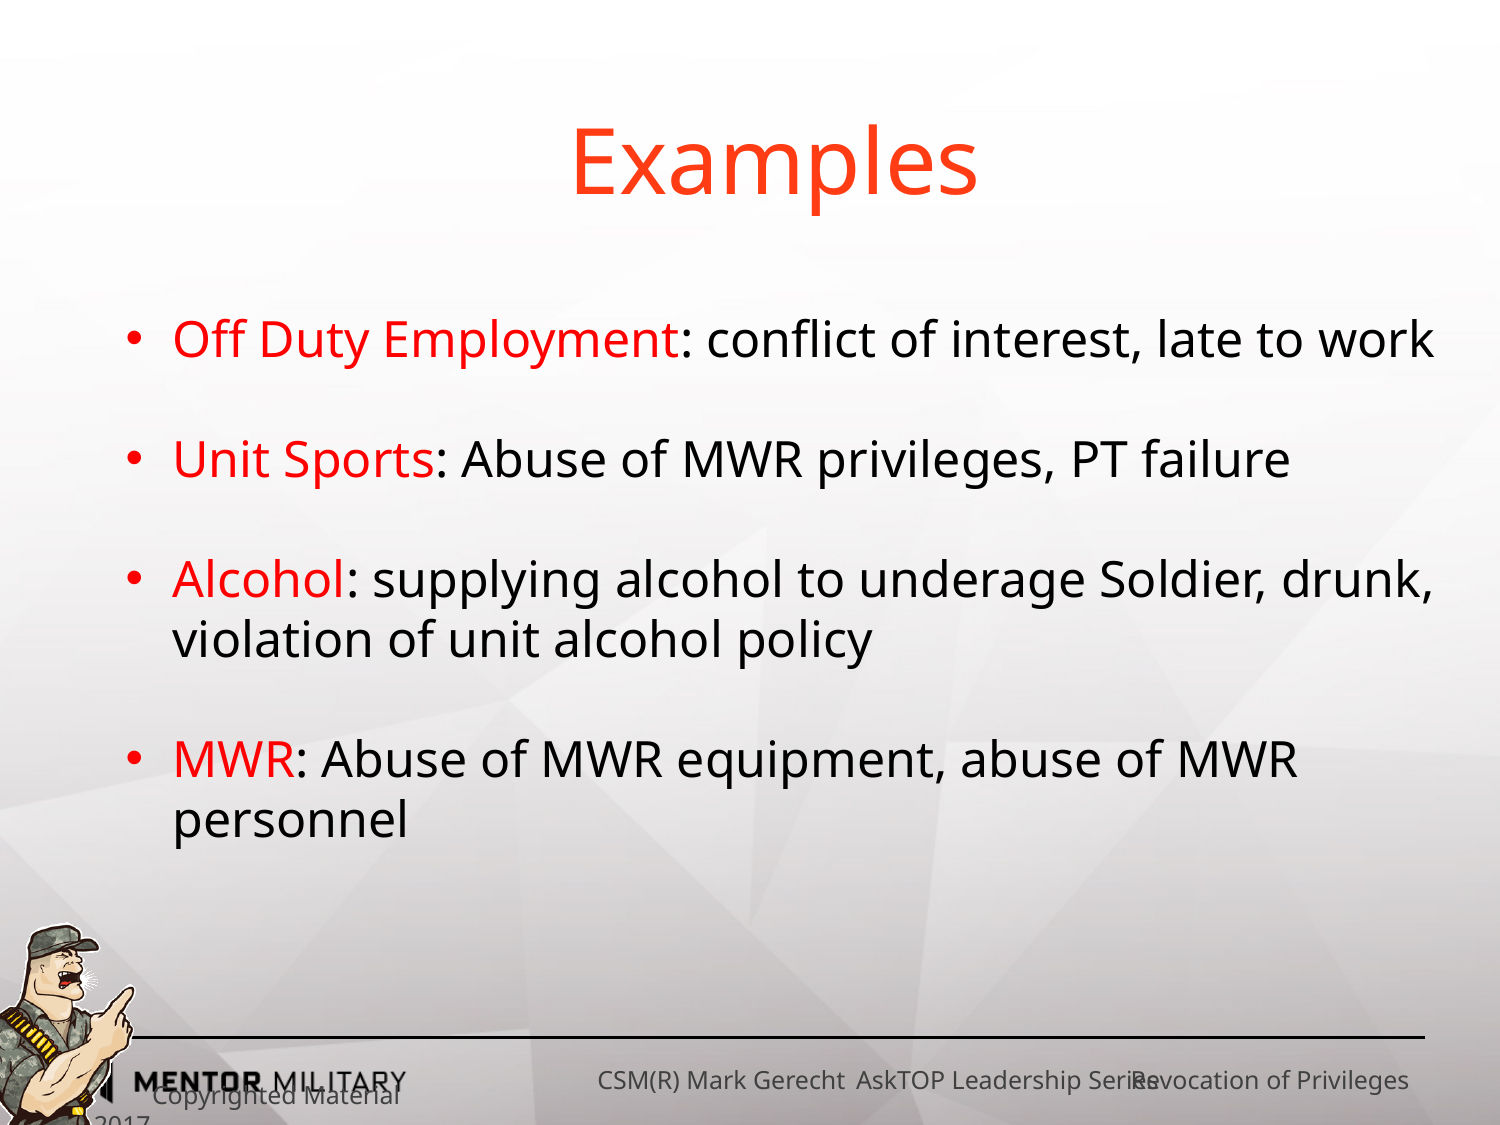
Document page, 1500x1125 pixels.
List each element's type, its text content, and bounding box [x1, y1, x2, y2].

title Examples [137, 37, 1413, 279]
text_box Off Duty Employment: conflict of interest, late to work Unit Sports: Abuse of MWR privileges, PT failure Alcohol: supplying alcohol to underage Soldier, drunk, violation of unit alcohol policy MWR: Abuse of MWR equipment, abuse of MWR personnel [110, 299, 1499, 1110]
picture [0, 0, 1500, 1125]
